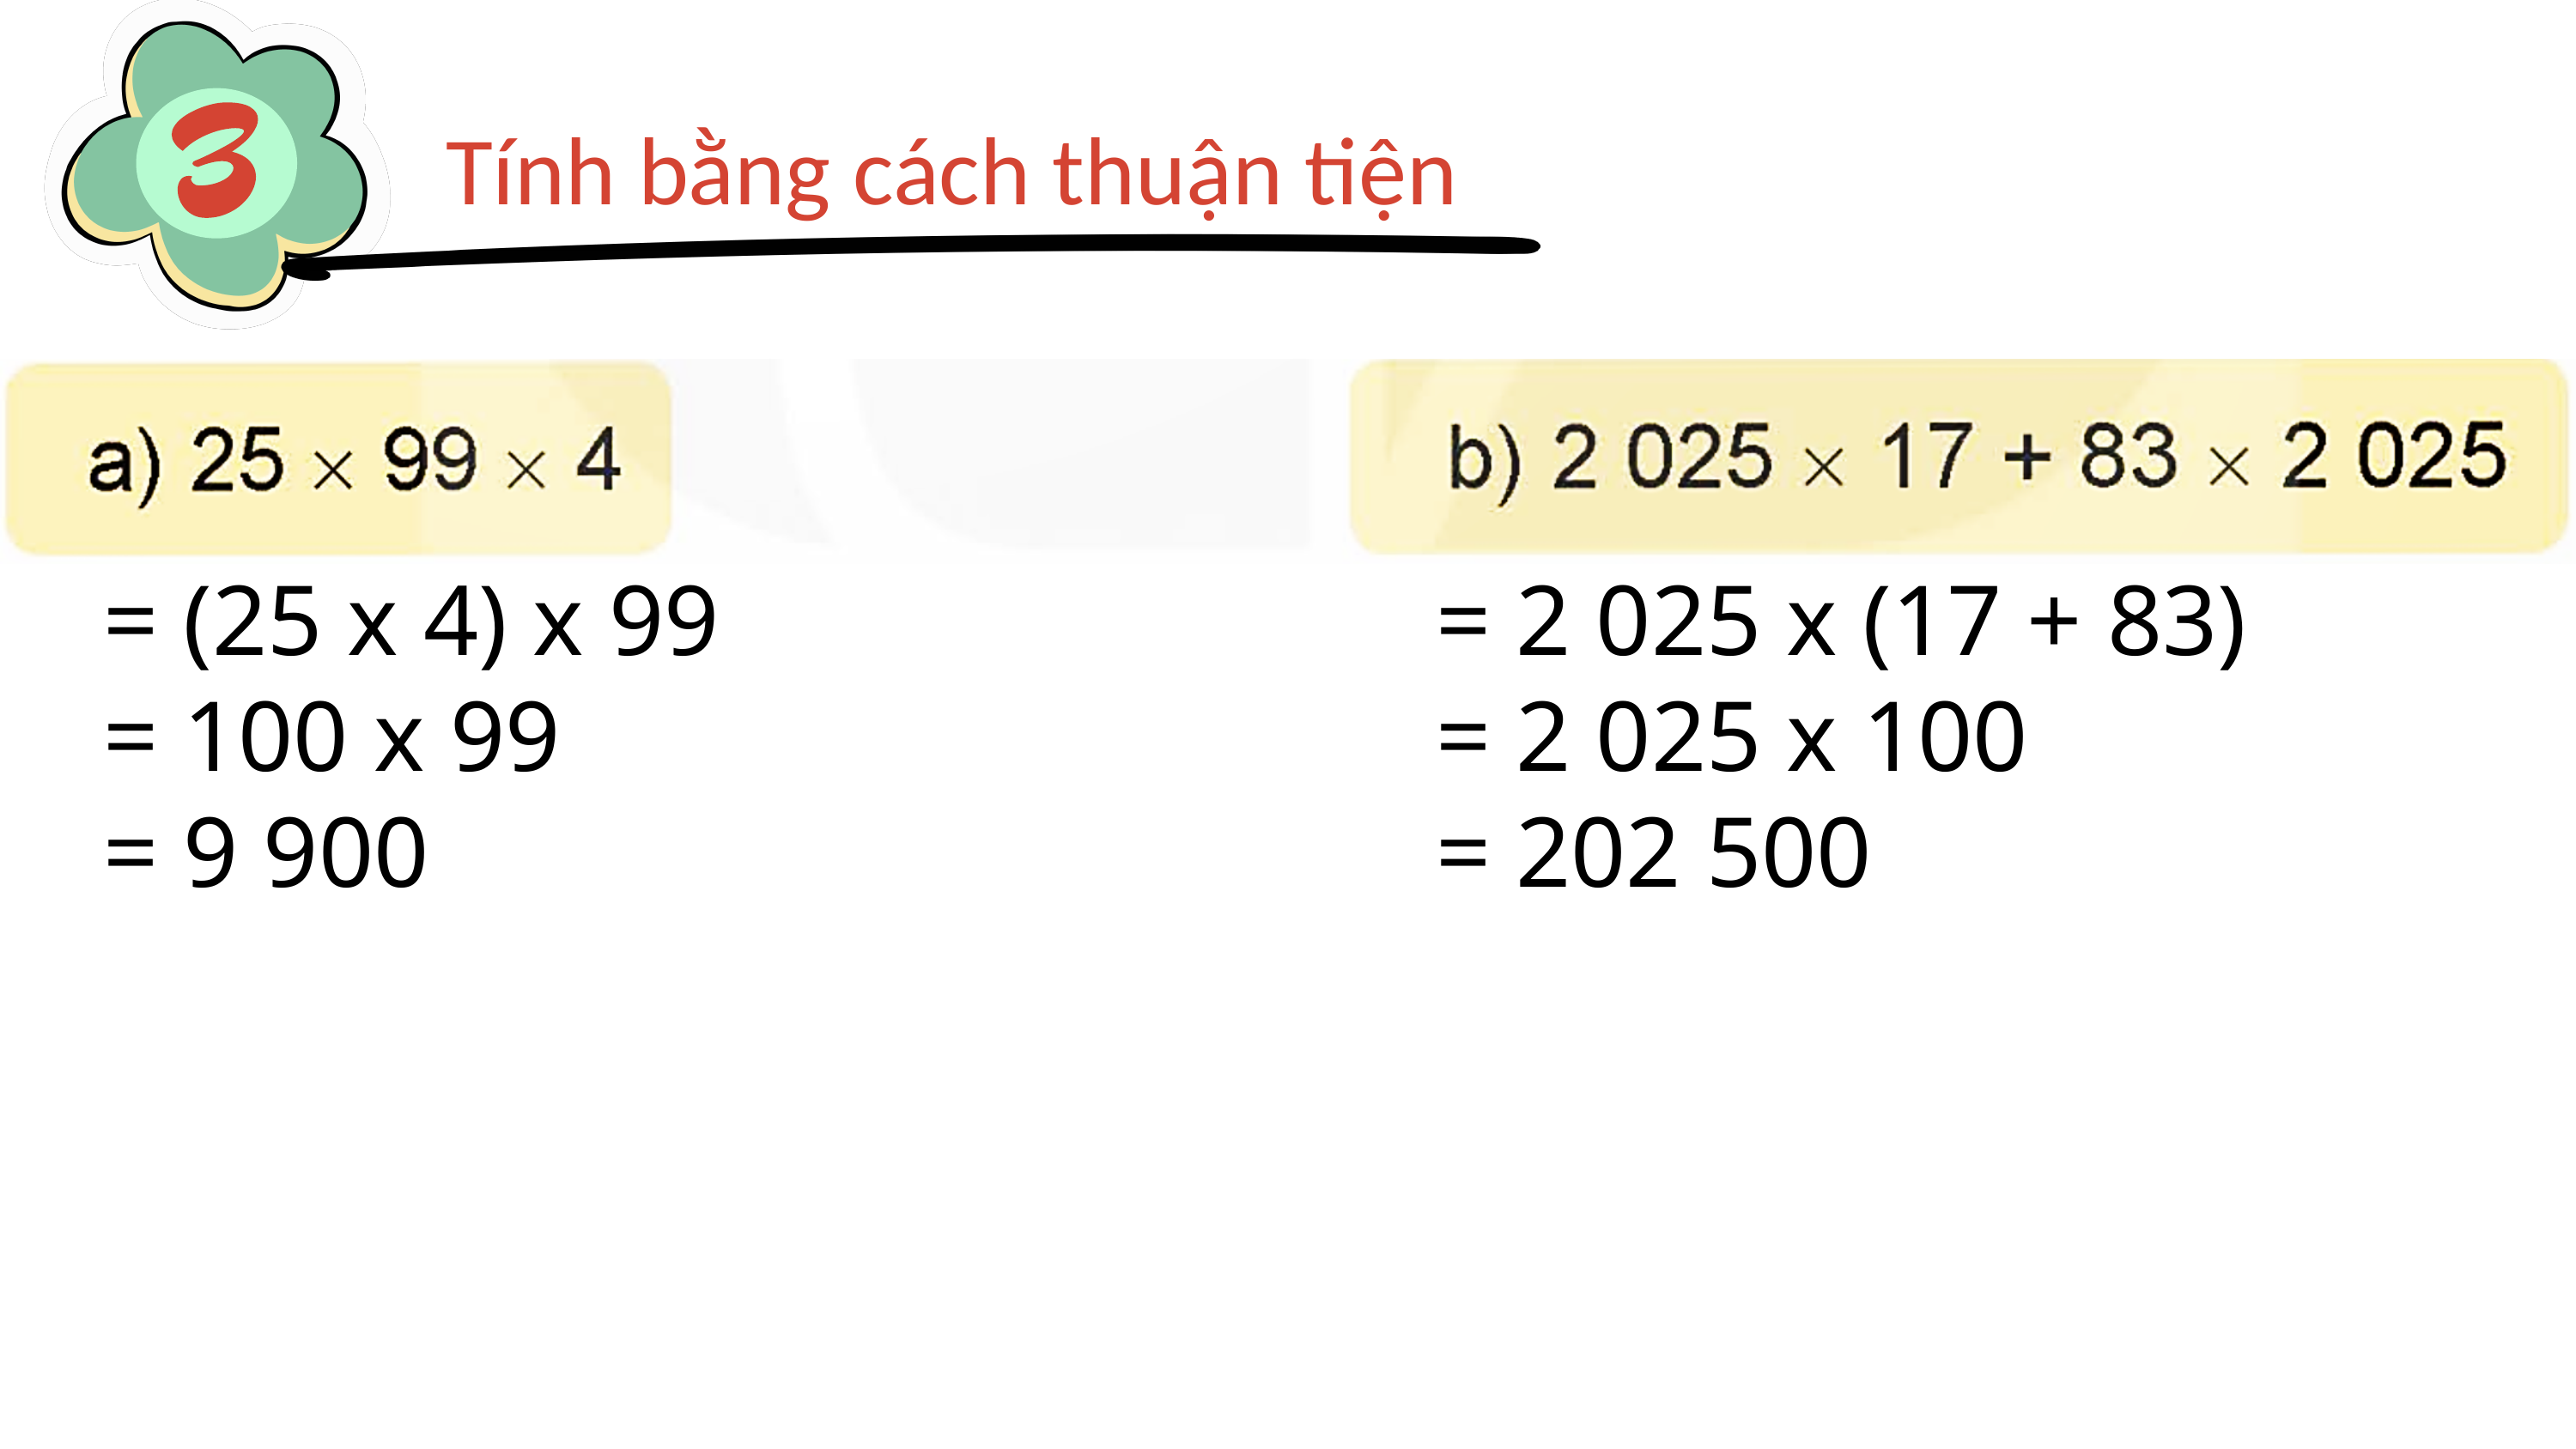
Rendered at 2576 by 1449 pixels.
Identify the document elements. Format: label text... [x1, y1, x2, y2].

text_box = (25 x 4) x 99 = 100 x 99 = 9 900 [90, 573, 733, 913]
text_box Tính bằng cách thuận tiện [433, 101, 1472, 231]
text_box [42, 0, 391, 330]
picture [0, 359, 2576, 565]
text_box = 2 025 x (17 + 83) = 2 025 x 100 = 202 500 [1423, 573, 2261, 913]
text_box [393, 233, 1546, 282]
